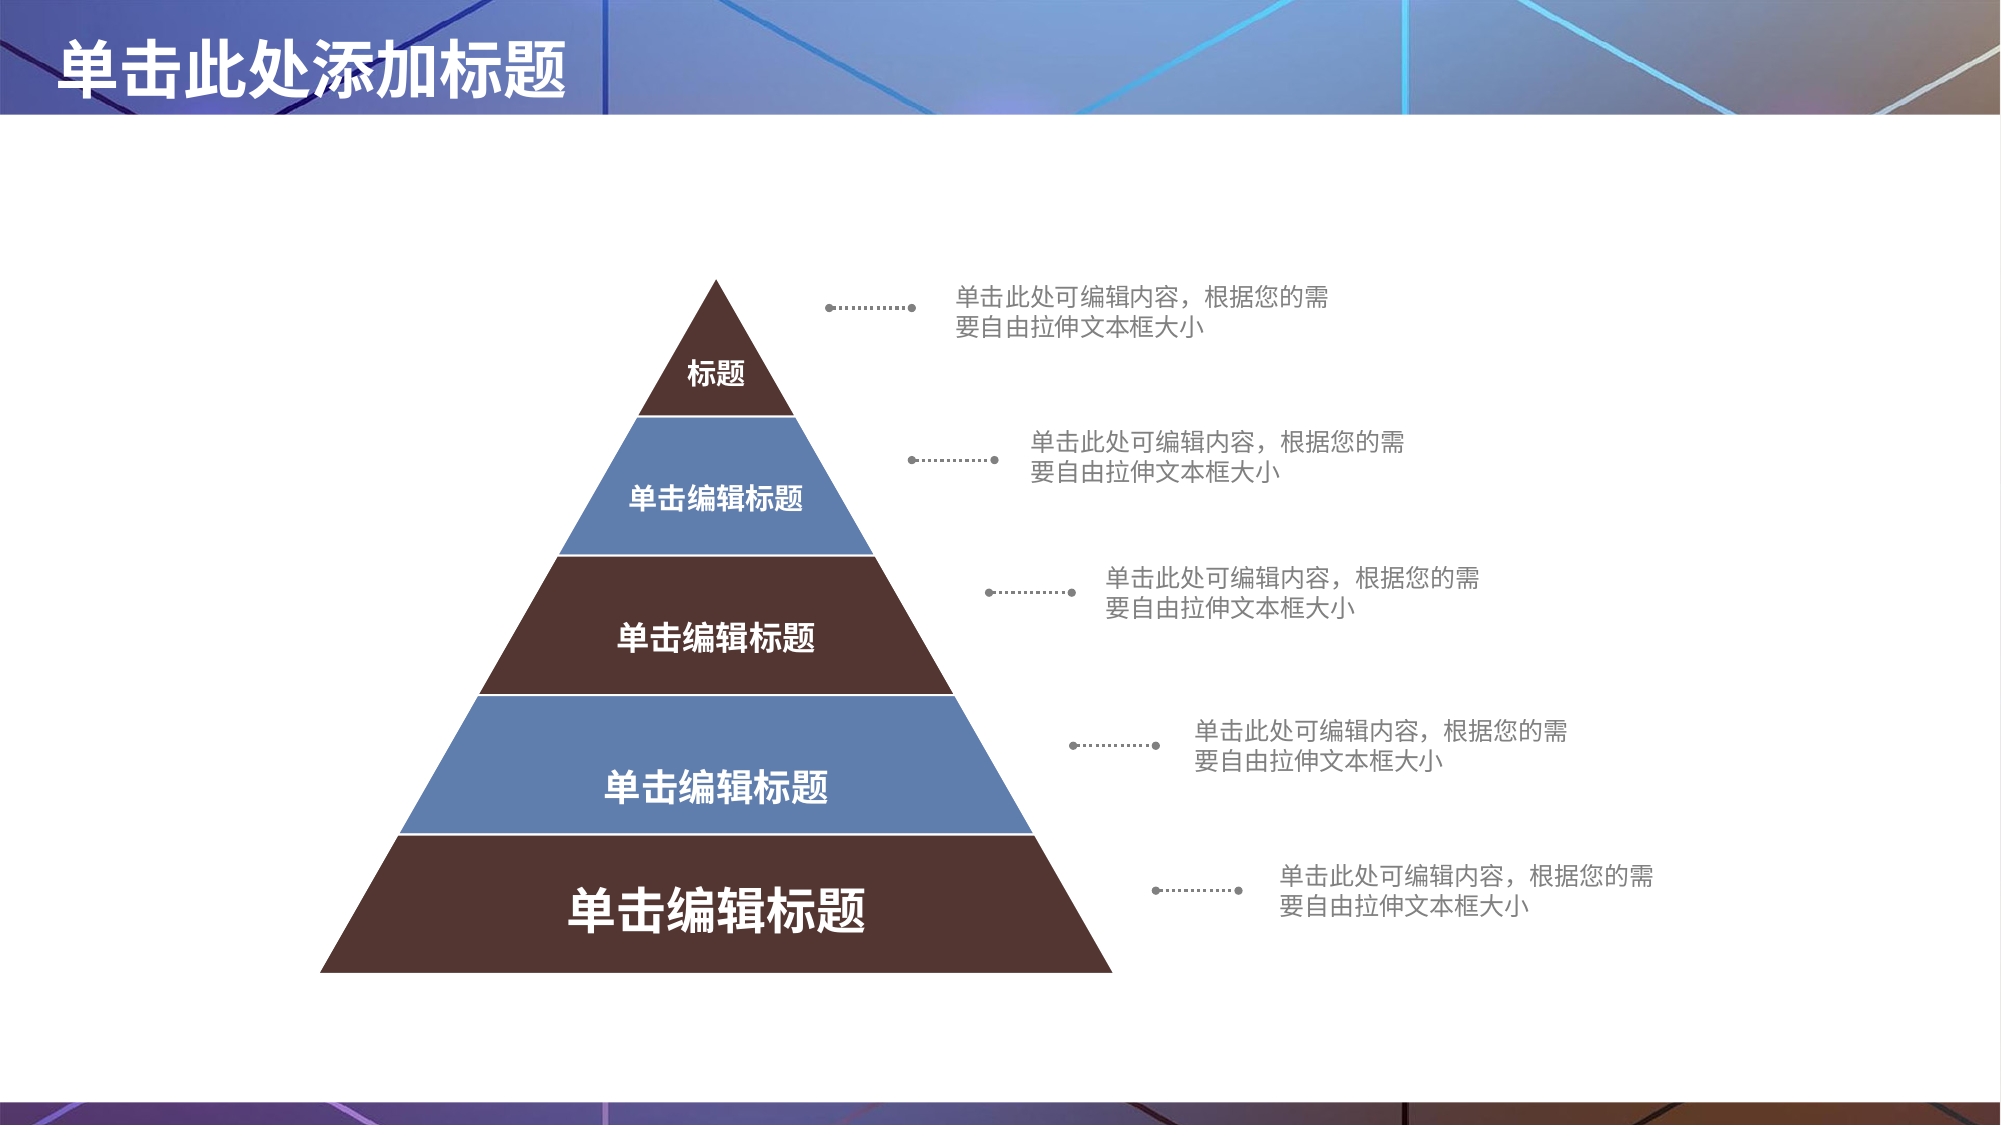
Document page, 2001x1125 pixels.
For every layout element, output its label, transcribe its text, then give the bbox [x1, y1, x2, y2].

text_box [612, 276, 820, 417]
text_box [317, 834, 1115, 974]
text_box 单击此处可编辑内容，根据您的需要自由拉伸文本框大小 [955, 281, 1338, 342]
text_box 单击此处可编辑内容，根据您的需要自由拉伸文本框大小 [1194, 715, 1577, 776]
text_box 单击此处可编辑内容，根据您的需要自由拉伸文本框大小 [1279, 860, 1663, 921]
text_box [477, 555, 956, 695]
text_box 单击此处可编辑内容，根据您的需要自由拉伸文本框大小 [1105, 562, 1489, 623]
picture [0, 0, 2001, 1125]
title 单击此处添加标题 [40, 30, 1766, 115]
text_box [556, 416, 876, 555]
text_box 单击此处可编辑内容，根据您的需要自由拉伸文本框大小 [1030, 426, 1414, 487]
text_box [397, 695, 1035, 834]
